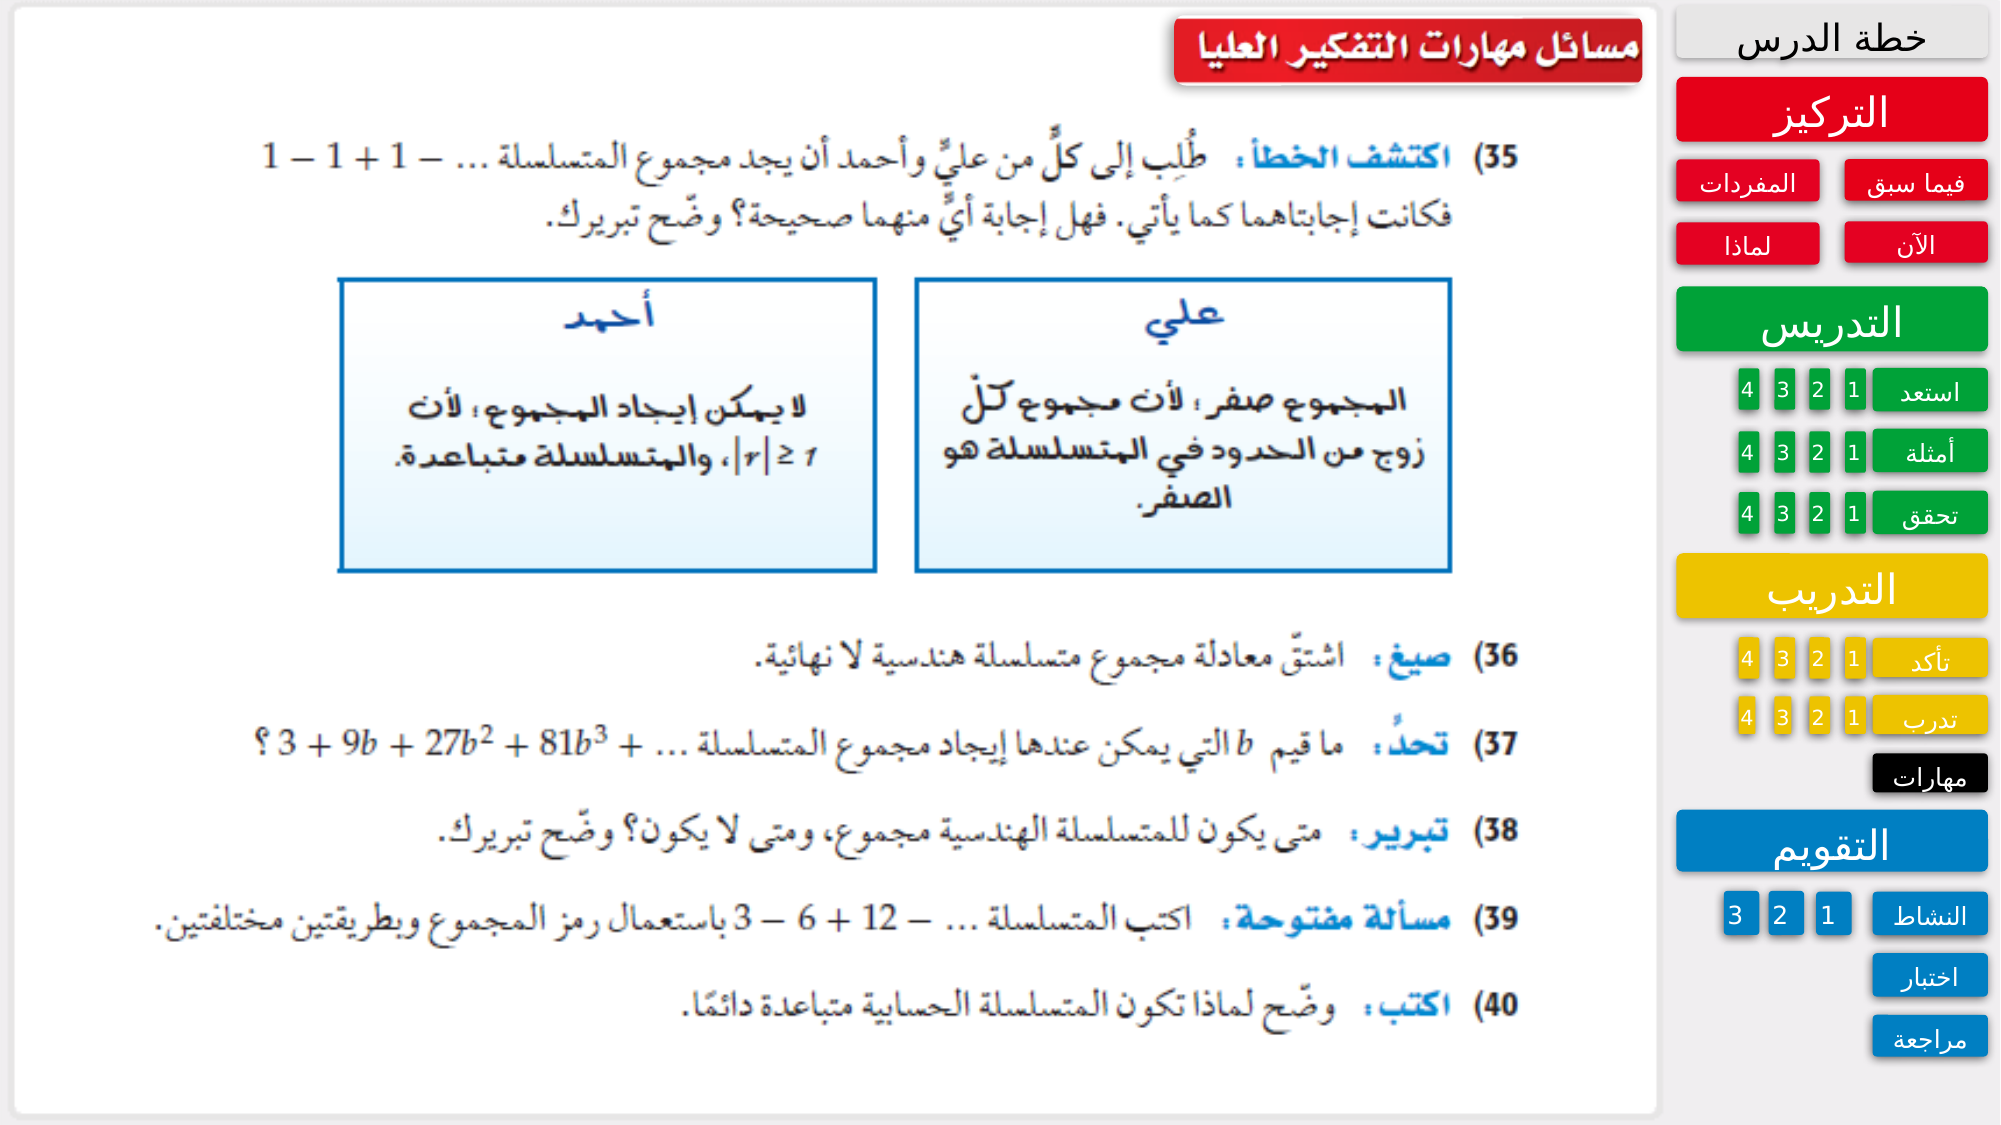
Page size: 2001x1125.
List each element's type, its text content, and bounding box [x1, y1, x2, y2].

text_box التدريب [1675, 552, 1990, 620]
text_box 4 [1738, 637, 1760, 679]
text_box لماذا [1676, 222, 1820, 265]
text_box التقويم [1675, 808, 1990, 873]
text_box 4 [1738, 431, 1760, 473]
text_box المفردات [1676, 159, 1820, 202]
text_box 2 [1809, 431, 1831, 473]
text_box 1 [1816, 891, 1852, 936]
text_box 4 [1738, 492, 1760, 534]
text_box مهارات [1872, 753, 1988, 793]
text_box اختبار [1872, 953, 1988, 997]
text_box 1 [1845, 431, 1866, 473]
text_box التدريس [1675, 285, 1990, 353]
text_box تدرب [1872, 694, 1988, 735]
text_box 2 [1809, 637, 1831, 679]
text_box 1 [1845, 368, 1866, 410]
text_box الآن [1844, 221, 1988, 263]
text_box 2 [1768, 890, 1805, 936]
text_box 2 [1809, 492, 1831, 534]
text_box 3 [1723, 890, 1760, 936]
text_box خطة الدرس [1675, 4, 1990, 59]
text_box 3 [1774, 492, 1796, 534]
text_box النشاط [1872, 891, 1988, 936]
text_box أمثلة [1872, 428, 1988, 473]
text_box 2 [1809, 696, 1831, 734]
text_box تأكد [1873, 637, 1988, 678]
text_box 1 [1845, 696, 1866, 734]
text_box 2 [1809, 368, 1831, 410]
text_box تحقق [1872, 490, 1988, 535]
text_box فيما سبق [1844, 159, 1988, 201]
text_box مراجعة [1872, 1014, 1988, 1057]
text_box 3 [1774, 368, 1796, 410]
text_box استعد [1872, 367, 1988, 412]
text_box التركيز [1675, 75, 1990, 143]
text_box 1 [1845, 637, 1866, 679]
text_box 3 [1774, 431, 1796, 473]
text_box 4 [1738, 368, 1760, 410]
text_box 1 [1845, 492, 1866, 534]
picture [0, 0, 2001, 1125]
text_box 3 [1774, 696, 1792, 734]
text_box 4 [1738, 696, 1756, 734]
text_box 3 [1774, 637, 1796, 679]
